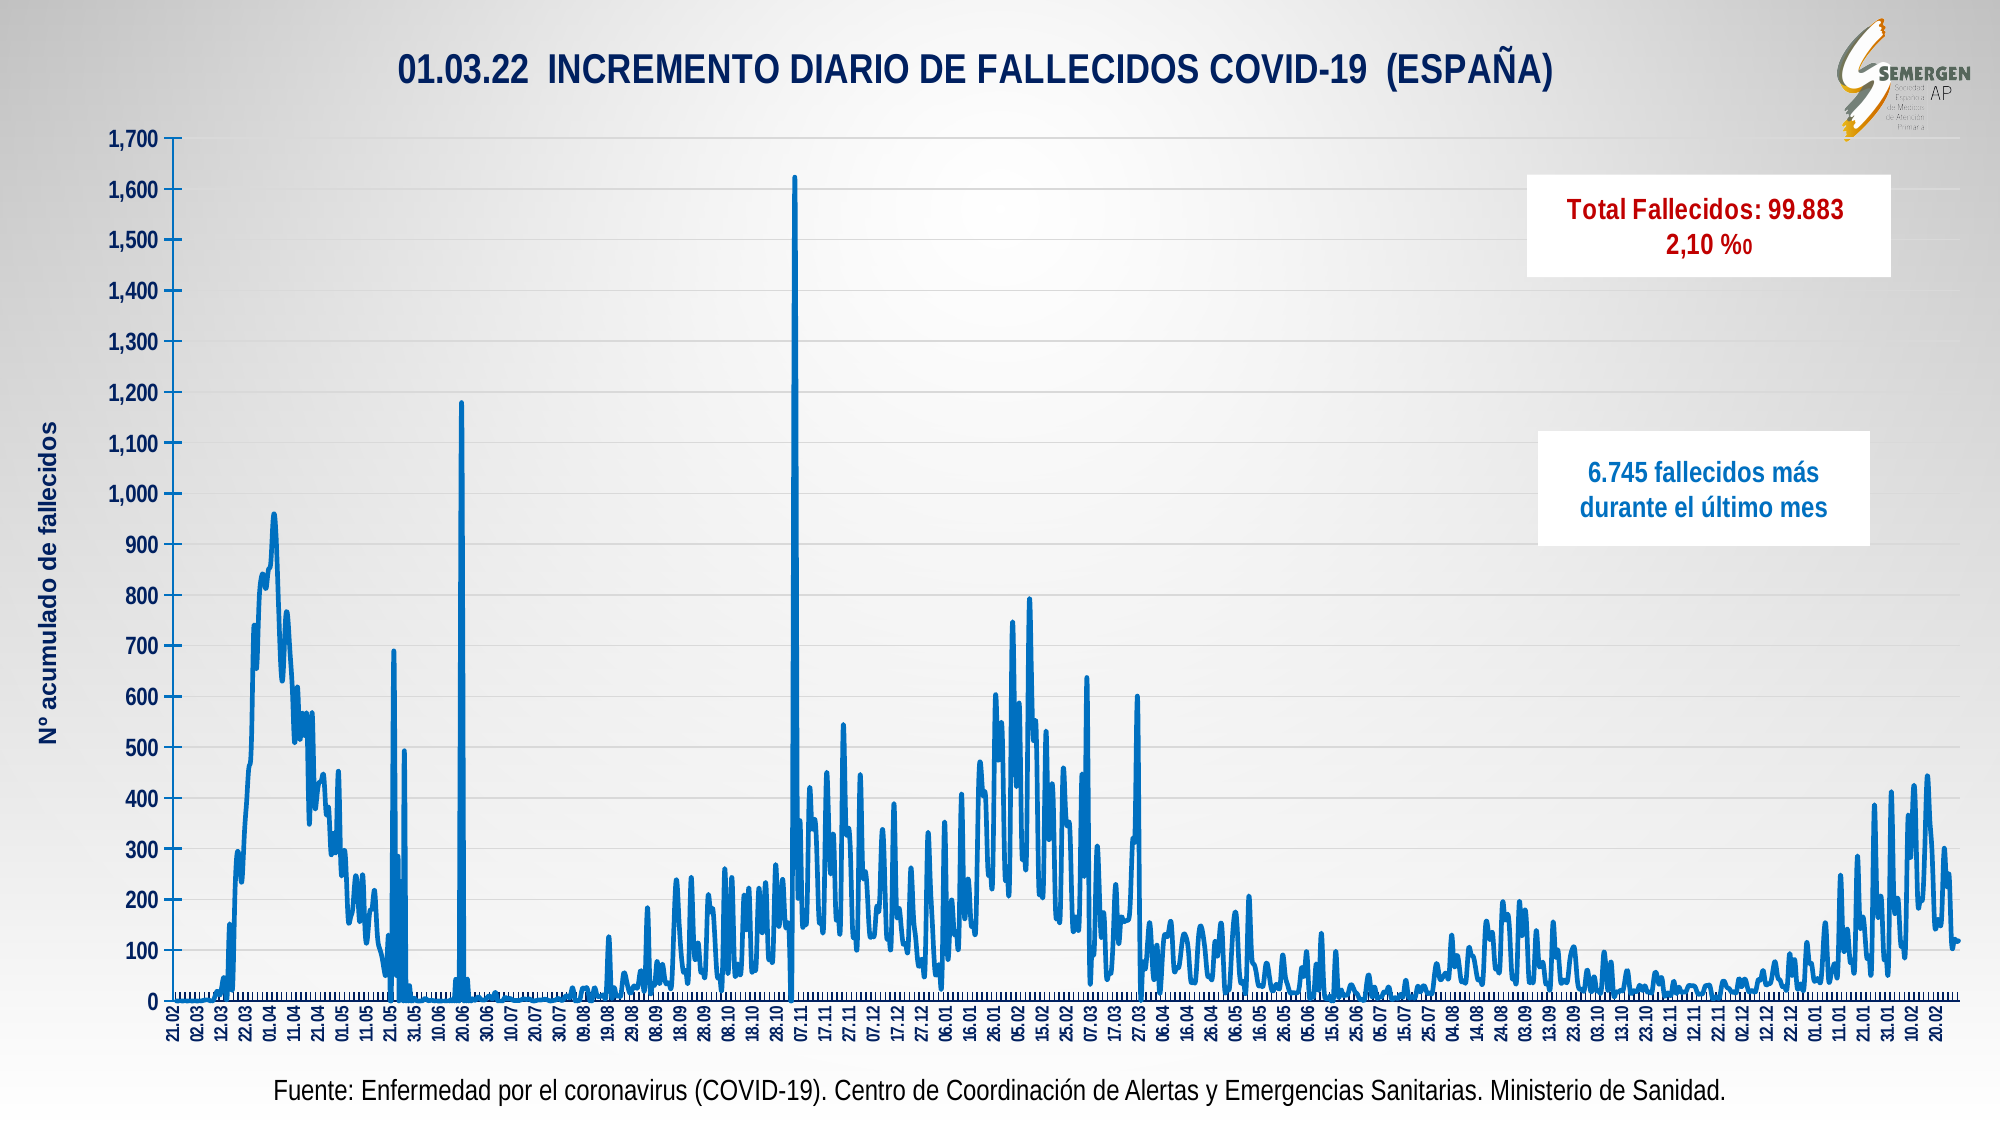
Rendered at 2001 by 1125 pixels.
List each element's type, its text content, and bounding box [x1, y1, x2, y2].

text_box Fuente: Enfermedad por el coronavirus (COVID-19). Centro de Coordinación de Alertas y Emergencias Sanitarias. Ministerio de Sanidad. [57, 1073, 1945, 1114]
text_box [0, 0, 2000, 1065]
picture [0, 1065, 2000, 1125]
